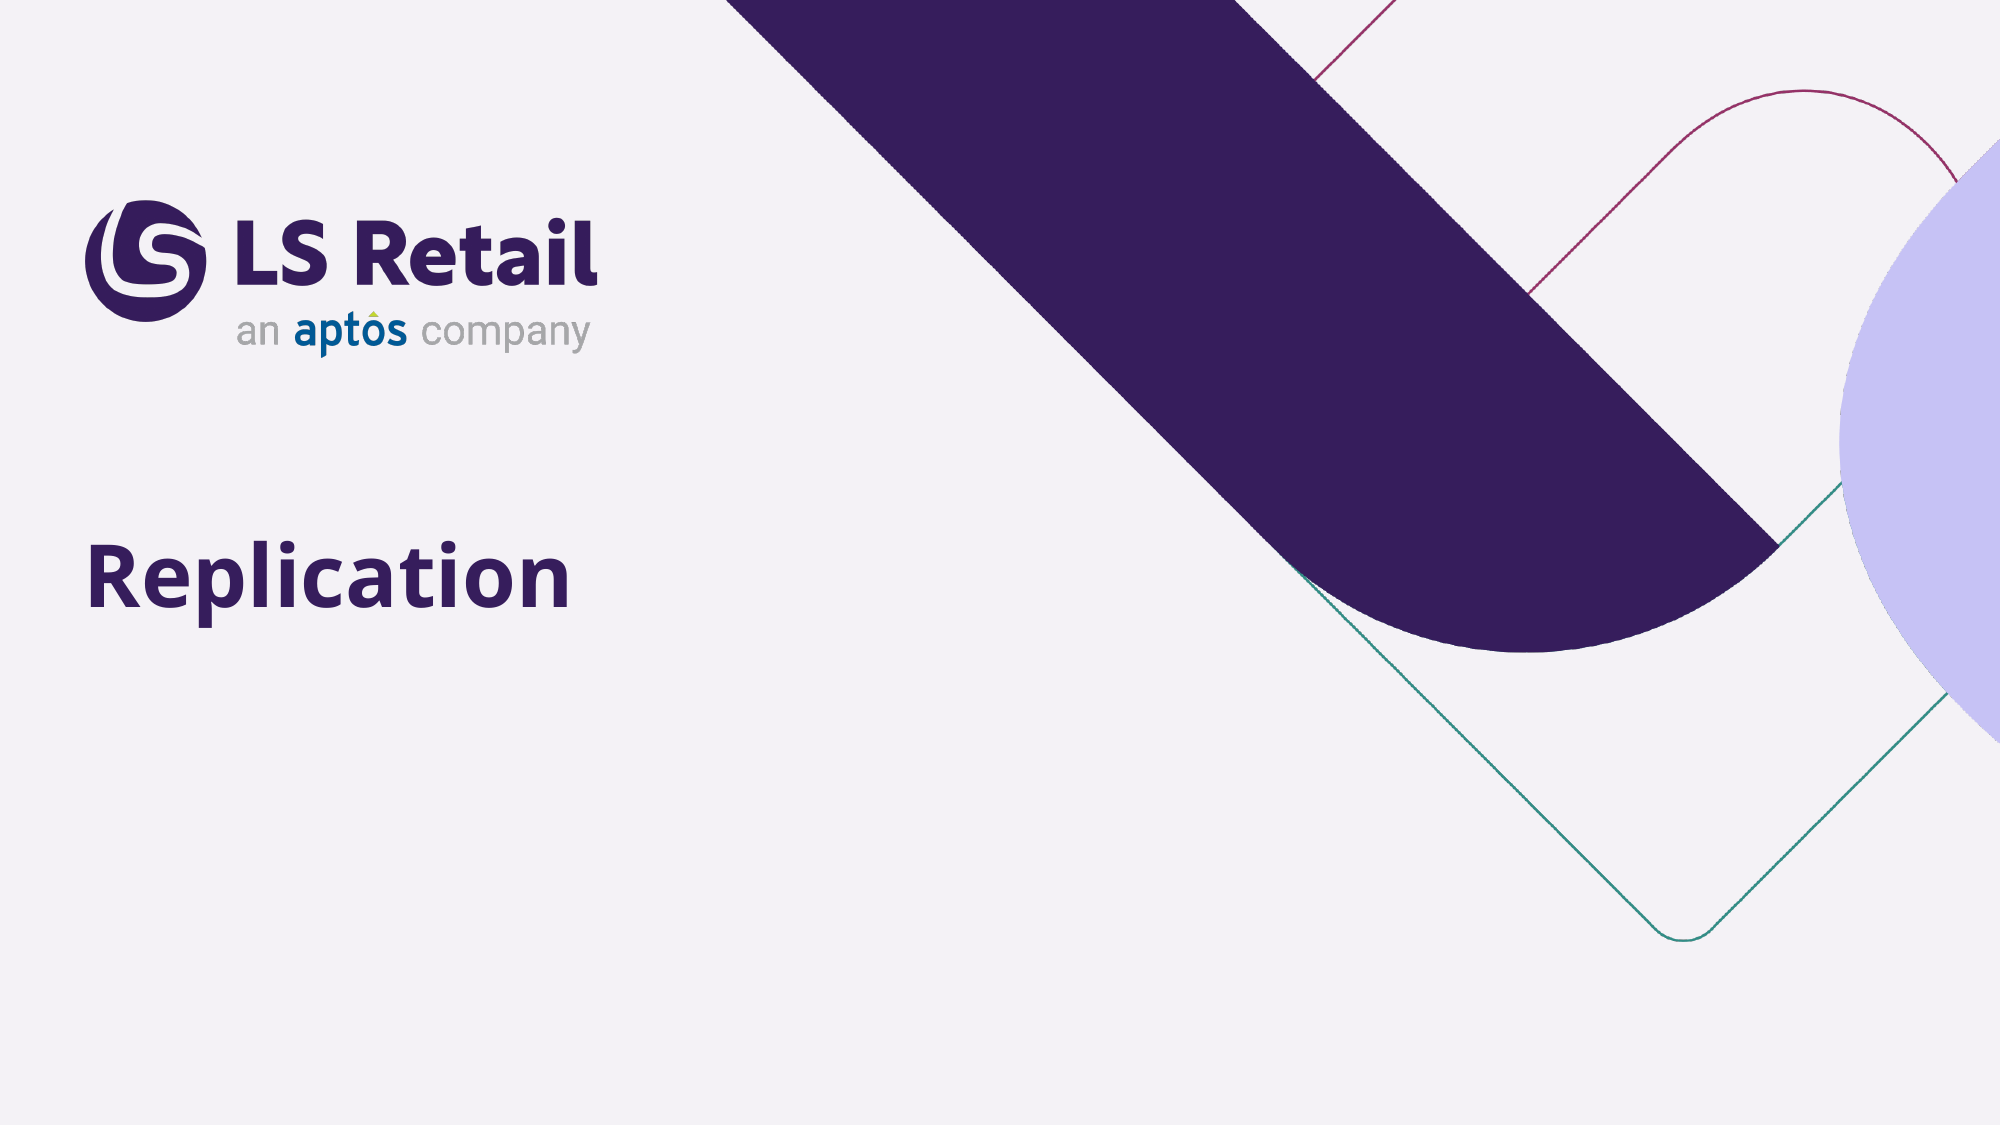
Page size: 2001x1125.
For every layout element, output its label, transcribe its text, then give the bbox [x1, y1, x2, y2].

picture [722, 0, 2000, 942]
title Replication [68, 524, 1197, 634]
picture [32, 147, 643, 399]
